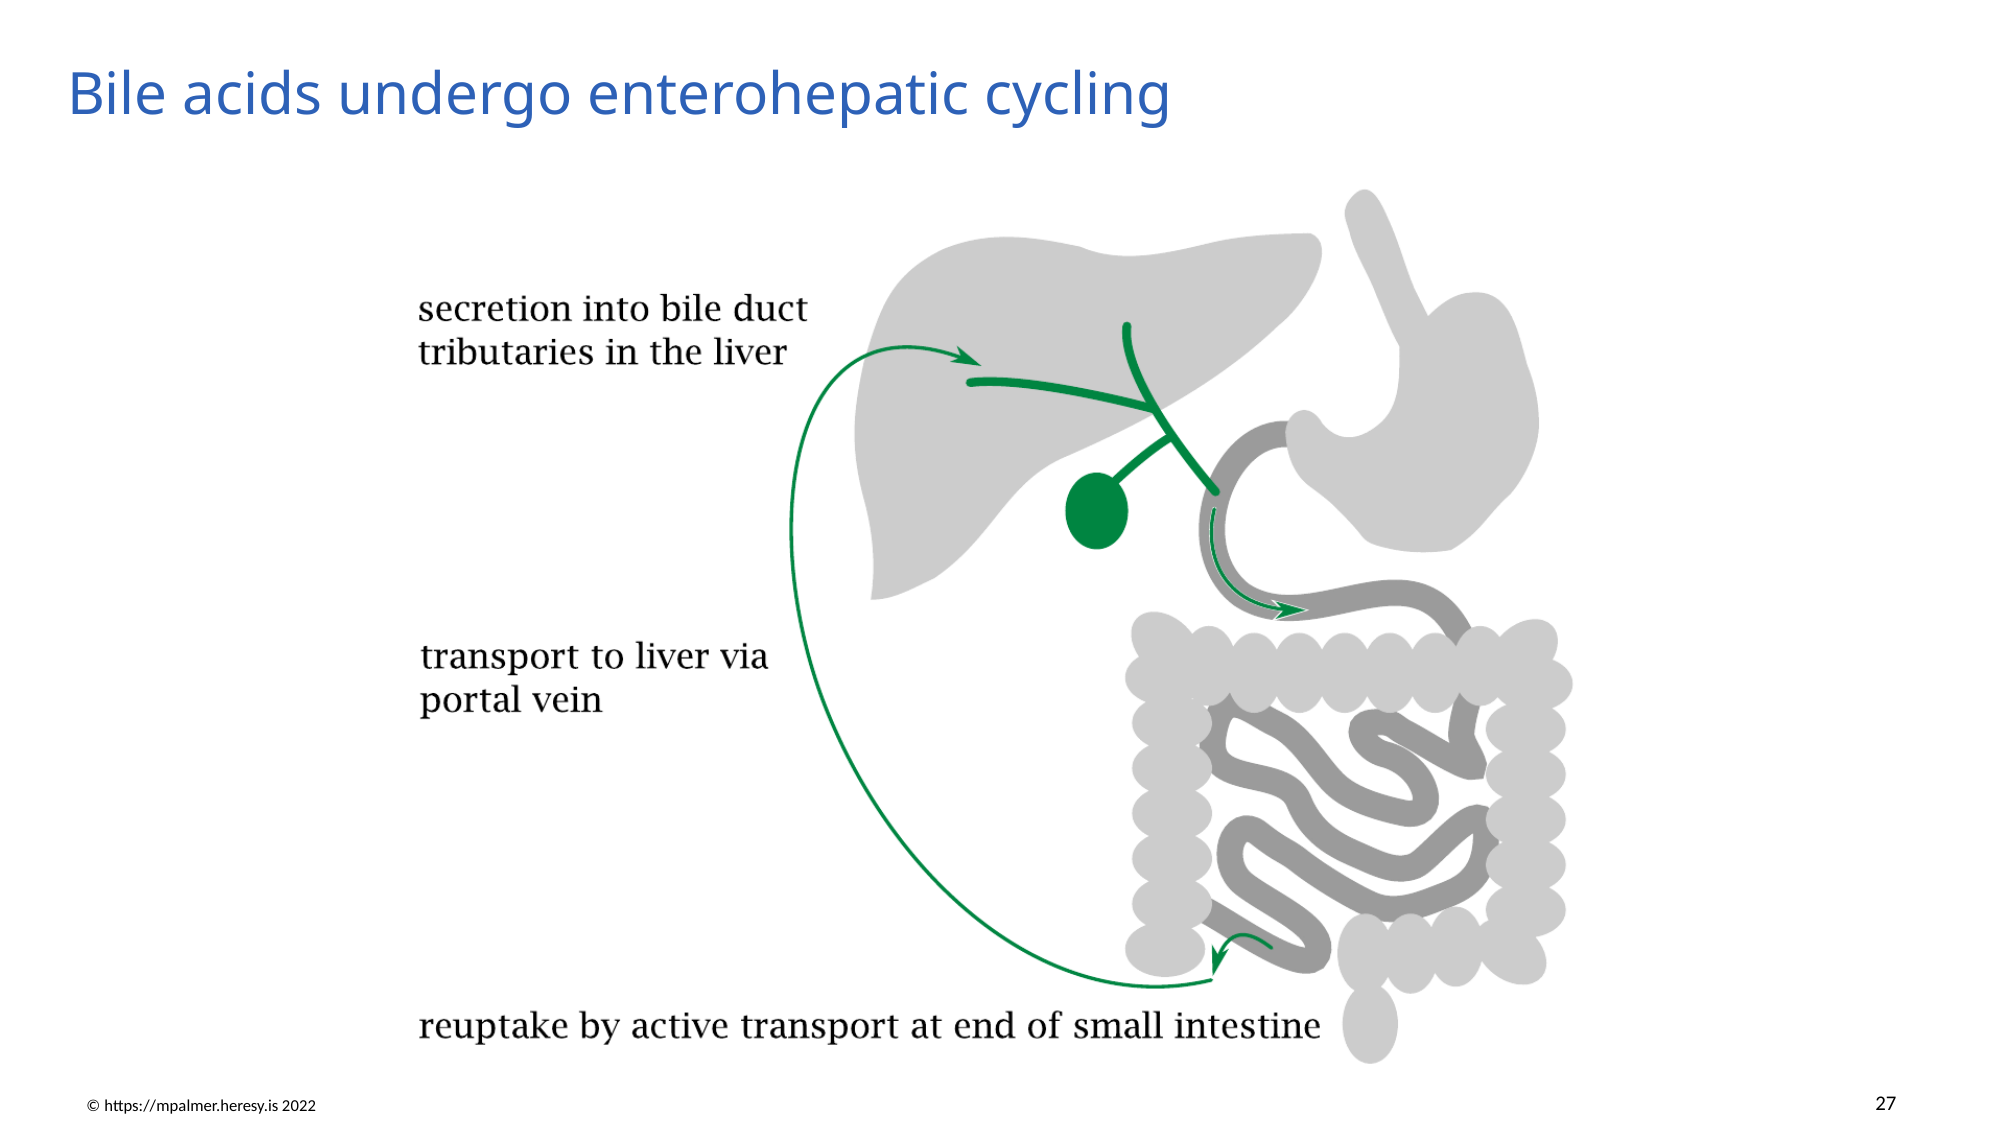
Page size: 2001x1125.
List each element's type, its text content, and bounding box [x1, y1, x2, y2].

picture [410, 176, 1585, 1069]
title Bile acids undergo enterohepatic cycling [52, 36, 1957, 154]
